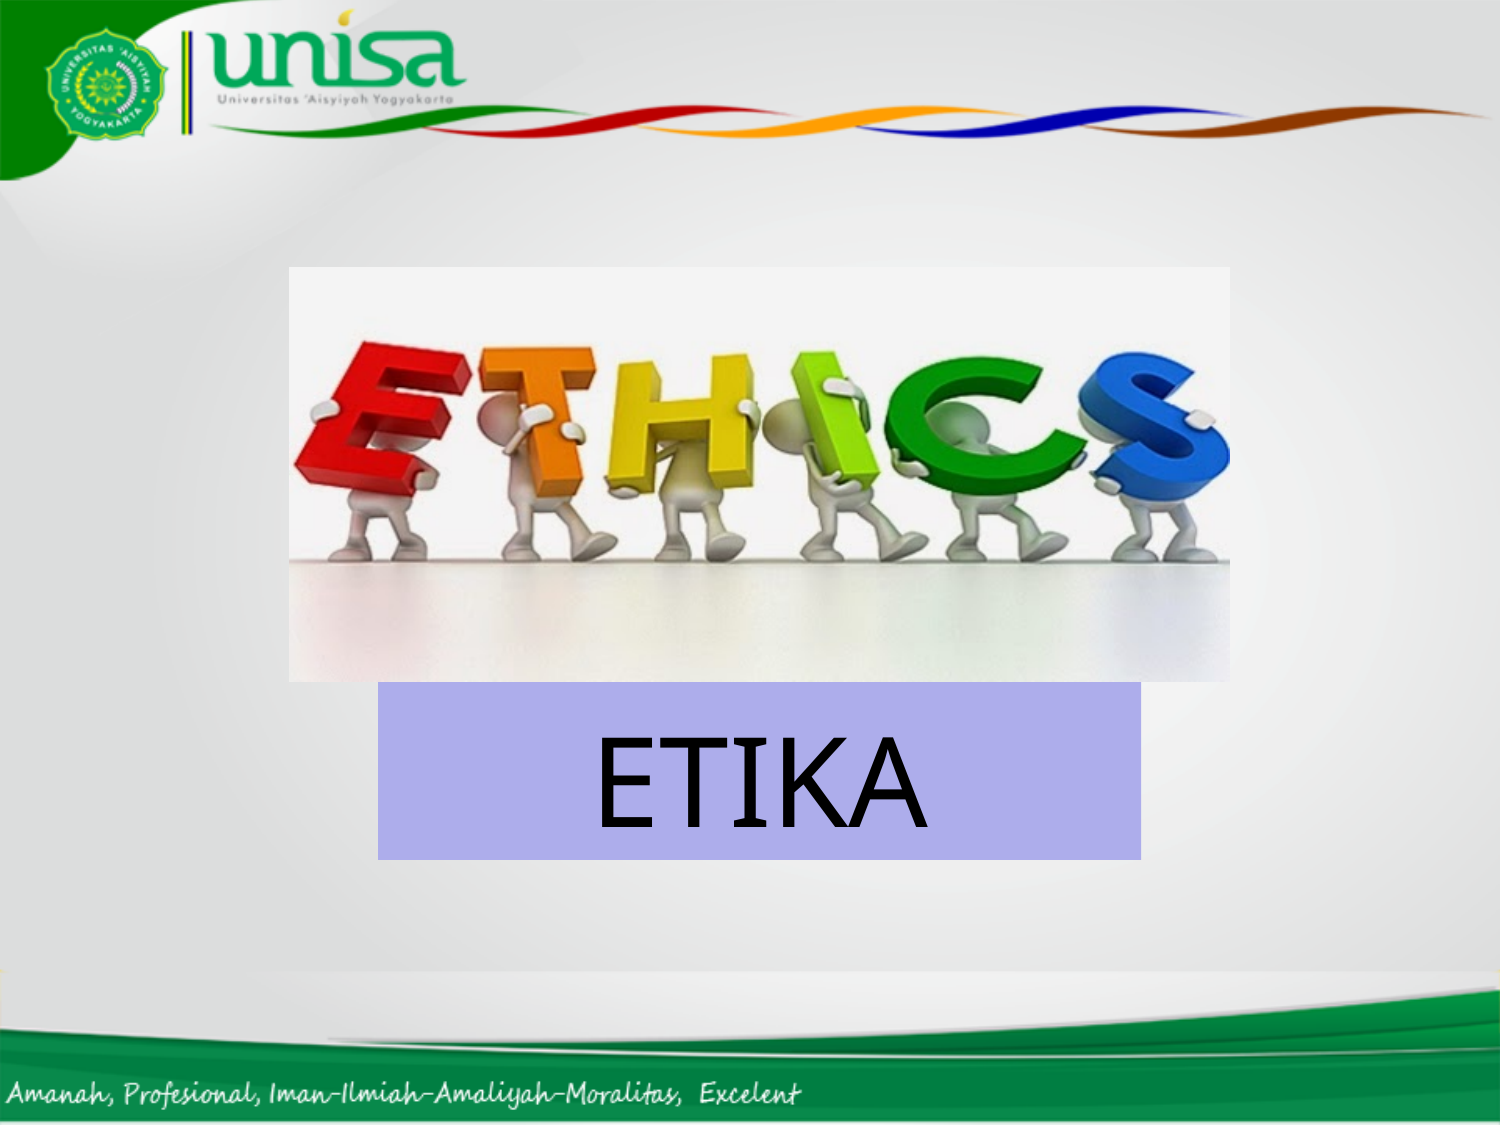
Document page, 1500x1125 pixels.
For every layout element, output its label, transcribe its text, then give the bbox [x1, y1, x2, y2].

picture [0, 0, 1500, 1125]
title ETIKA [378, 682, 1142, 860]
